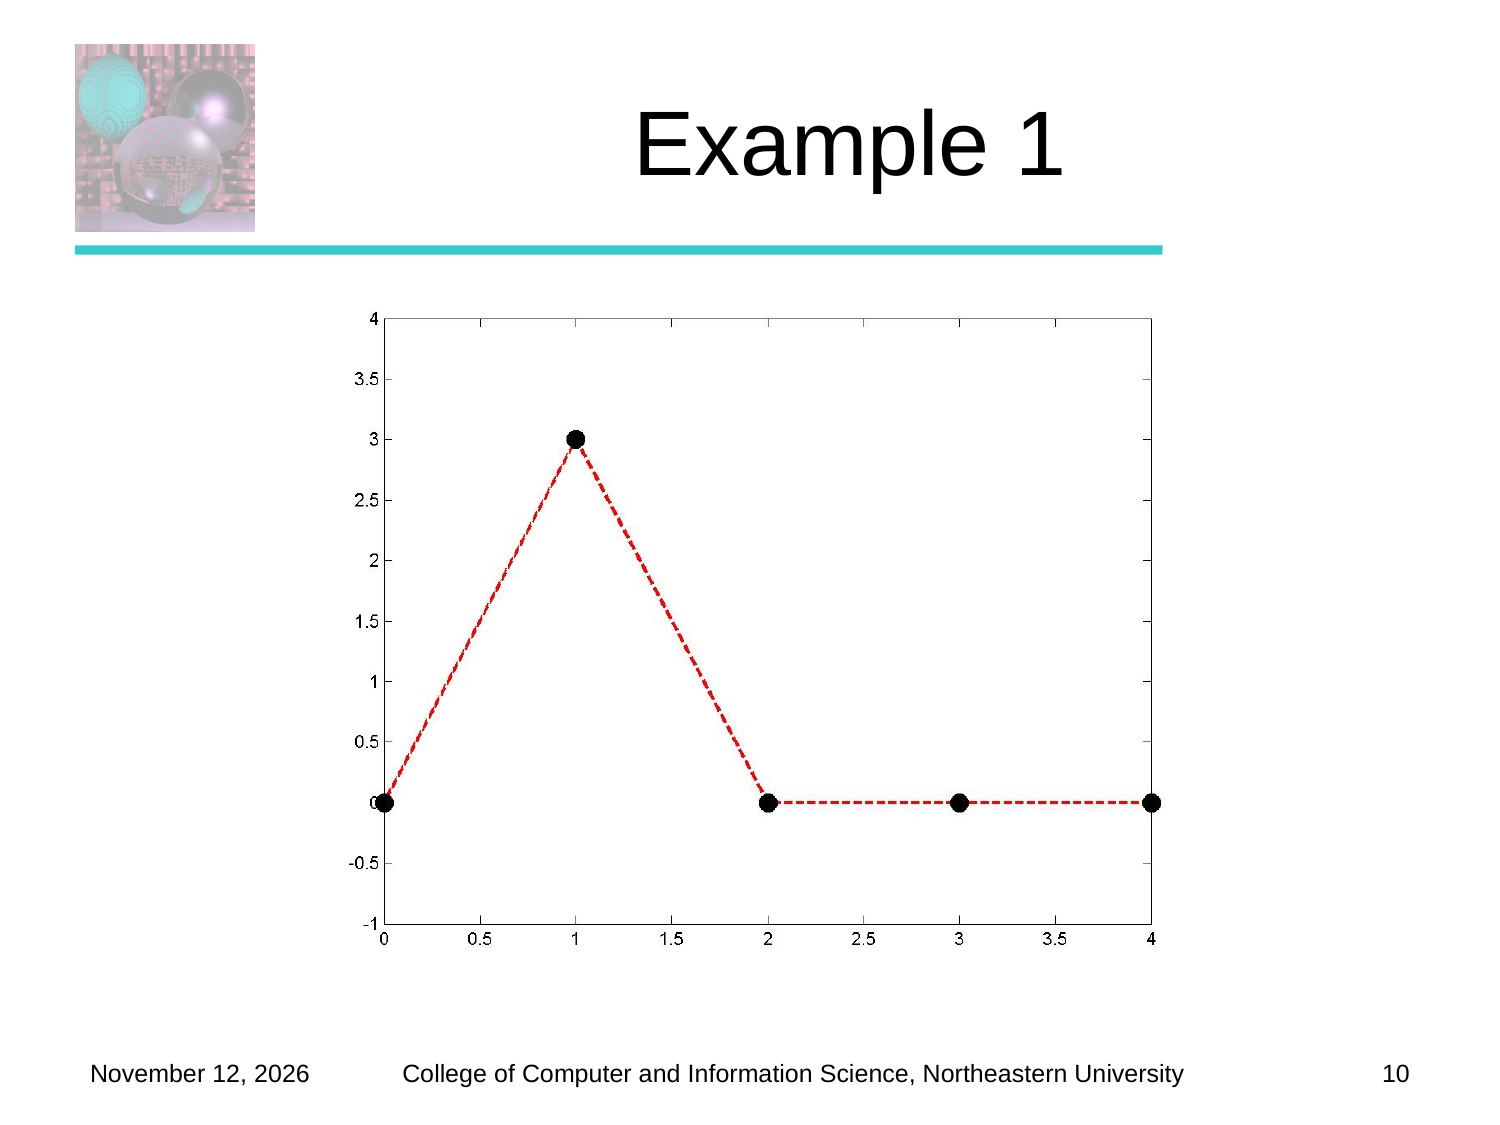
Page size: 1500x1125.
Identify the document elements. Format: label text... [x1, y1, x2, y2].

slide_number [74, 1049, 338, 1101]
picture [75, 44, 255, 232]
title Example 1 [274, 44, 1426, 233]
slide_number 10 [1299, 1049, 1426, 1103]
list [255, 262, 1245, 1006]
